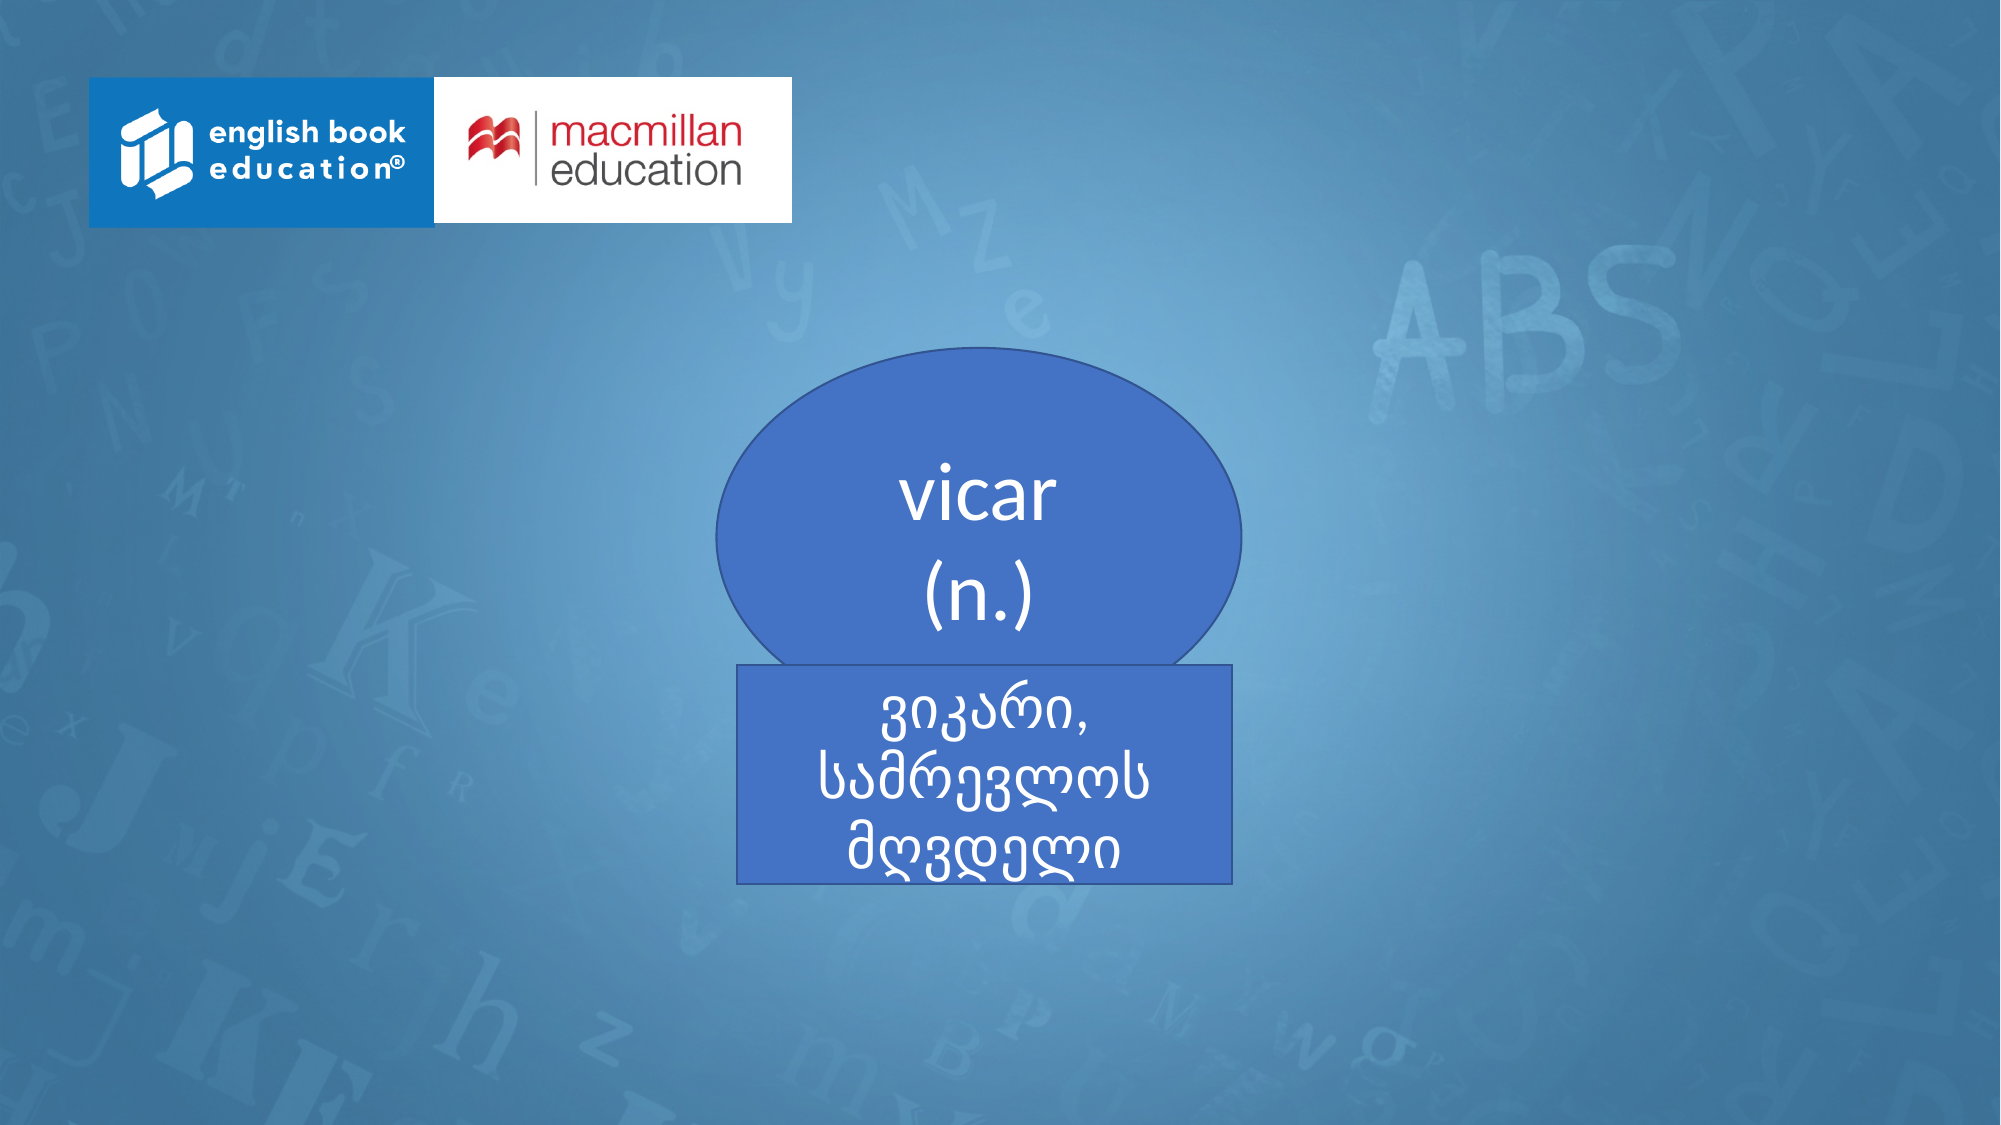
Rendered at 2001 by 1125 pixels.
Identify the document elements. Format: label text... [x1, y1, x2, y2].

picture [0, 0, 2001, 1125]
text_box vicar (n.) [715, 346, 1243, 664]
text_box ვიკარი, სამრევლოს მღვდელი [736, 664, 1233, 885]
